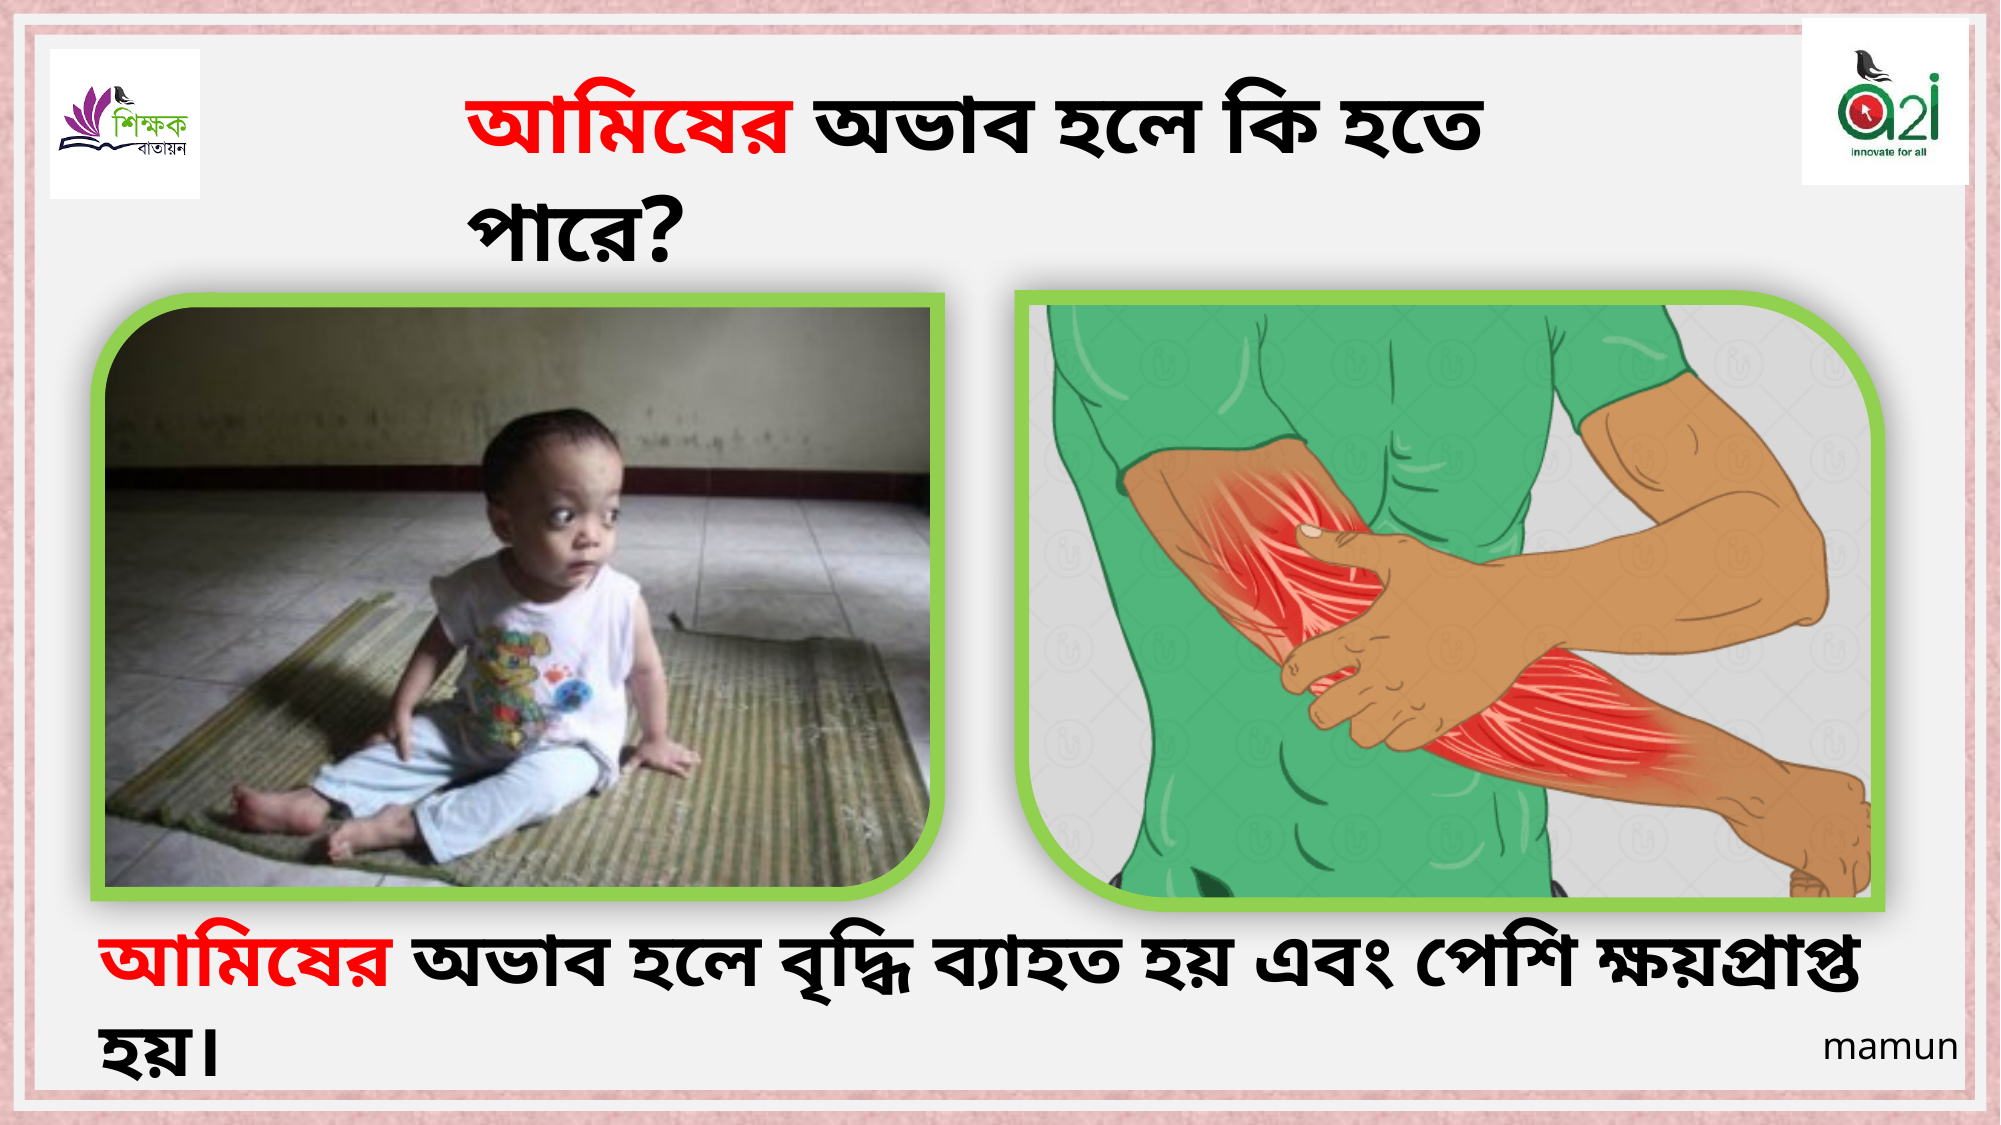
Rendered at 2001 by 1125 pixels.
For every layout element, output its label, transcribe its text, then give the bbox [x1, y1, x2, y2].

text_box আমিষের অভাব হলে কি হতে পারে? [452, 62, 1600, 288]
text_box mamun [1807, 1015, 1975, 1075]
picture [0, 0, 2001, 1125]
text_box আমিষের অভাব হলে বৃদ্ধি ব্যাহত হয় এবং পেশি ক্ষয়প্রাপ্ত হয়। [84, 904, 1960, 1100]
